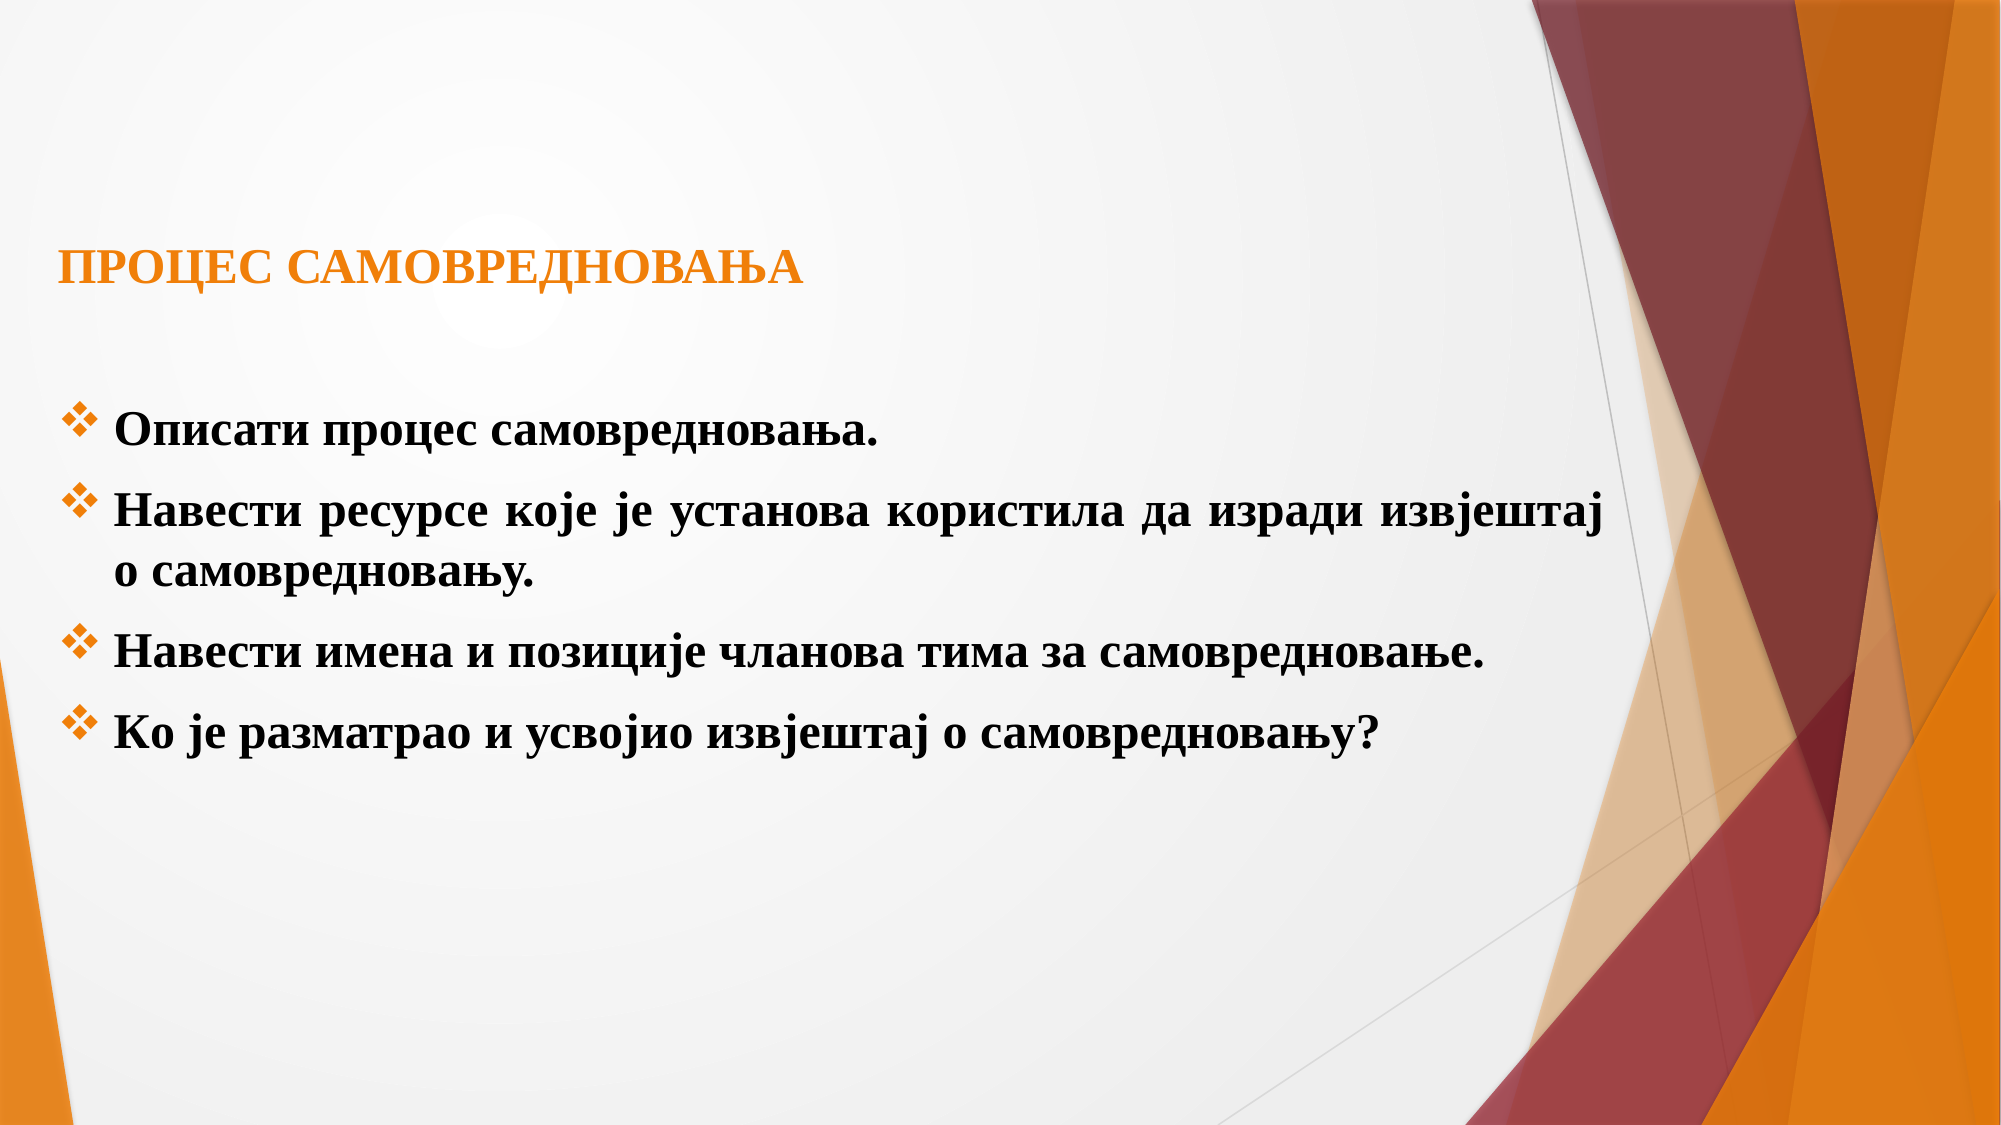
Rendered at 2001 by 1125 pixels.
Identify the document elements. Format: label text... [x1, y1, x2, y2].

list ПРОЦЕС САМОВРЕДНОВАЊА Описати процес самовредновања. Навести ресурсе које је установа користила да изради извјештај о самовредновању. Навести имена и позиције чланова тима за самовредновање. Ко је разматрао и усвојио извјештај о самовредновању? [42, 226, 1620, 1030]
